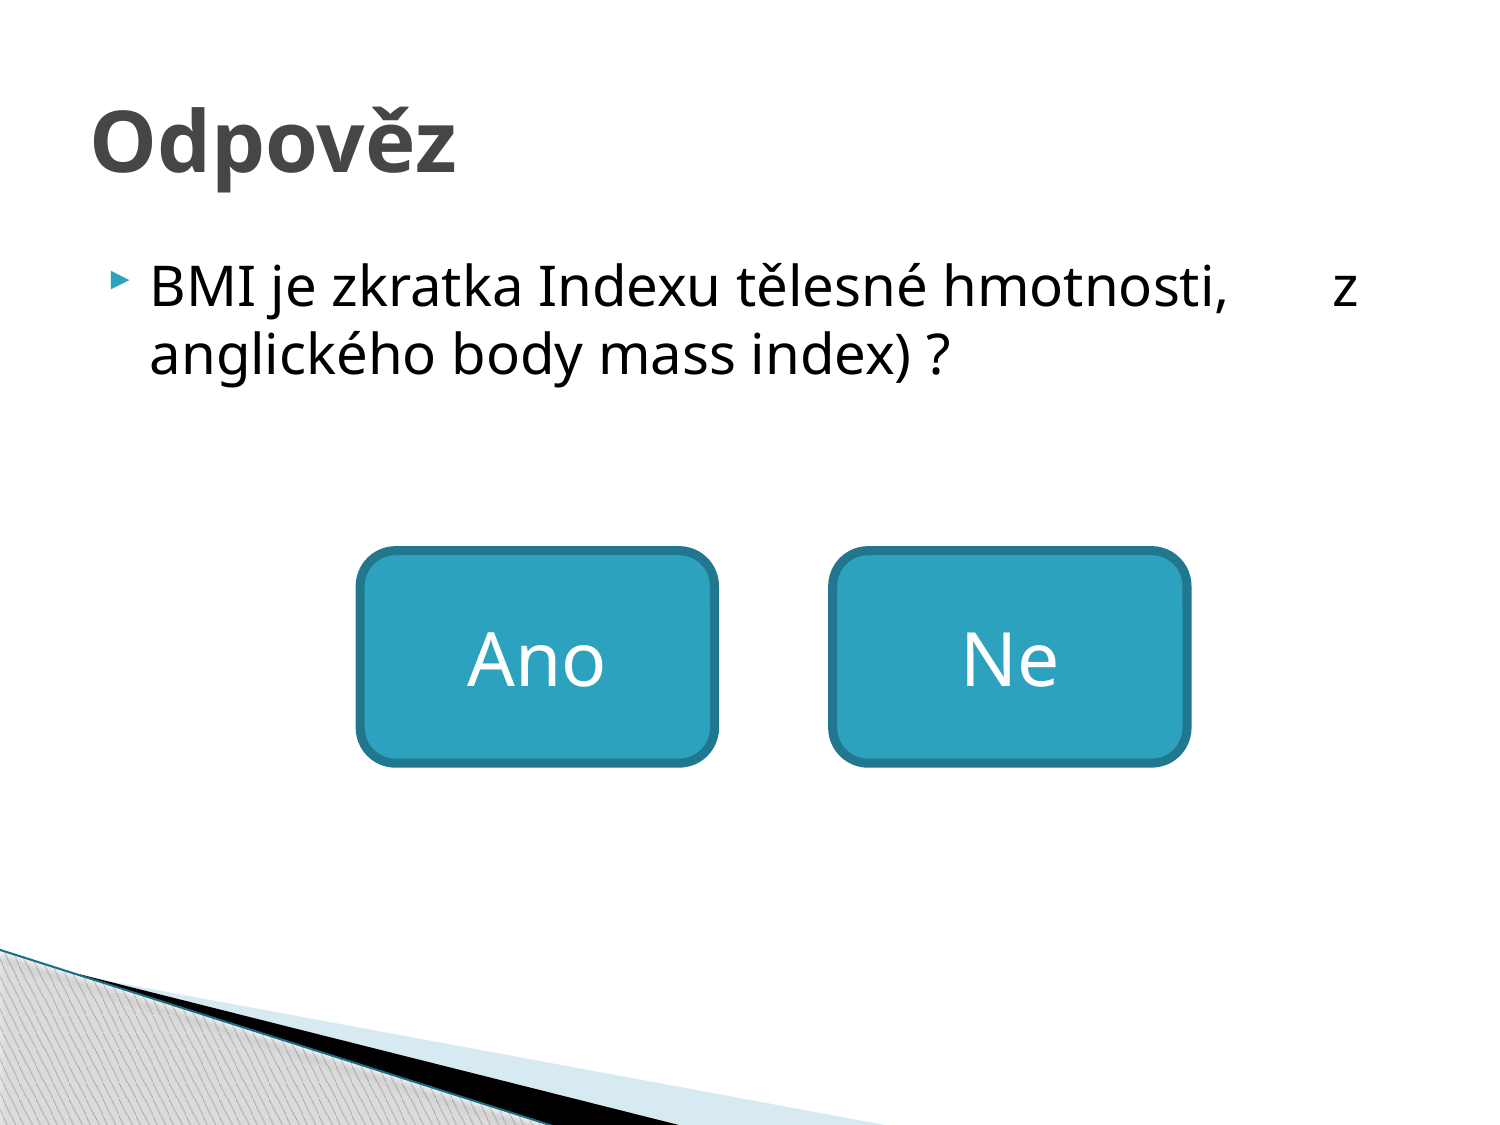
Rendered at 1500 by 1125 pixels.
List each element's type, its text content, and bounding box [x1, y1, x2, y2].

title Odpověz [75, 45, 1425, 233]
list BMI je zkratka Indexu tělesné hmotnosti, z anglického body mass index) ? [75, 243, 1425, 986]
text_box Ano [355, 546, 720, 768]
text_box Ne [828, 546, 1192, 768]
